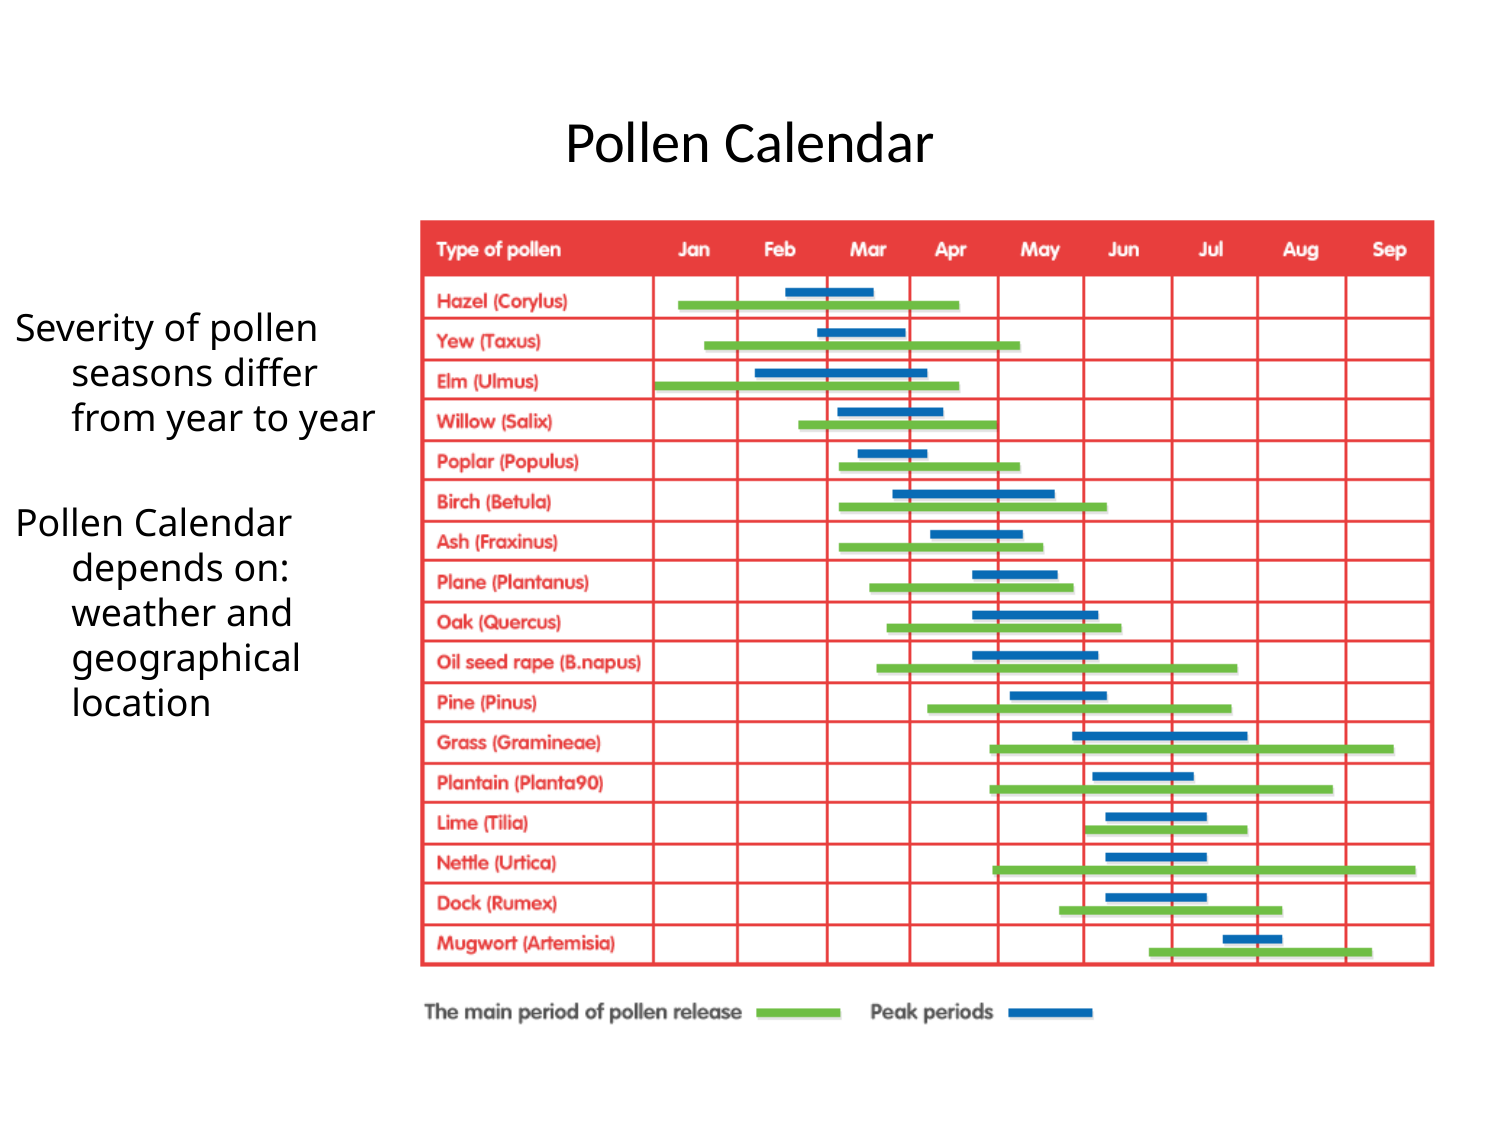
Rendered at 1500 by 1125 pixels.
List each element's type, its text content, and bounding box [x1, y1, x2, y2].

picture [418, 219, 1436, 1036]
title Pollen Calendar [75, 45, 1425, 233]
list Severity of pollen seasons differ from year to year Pollen Calendar depends on: weather and geographical location [0, 243, 408, 986]
